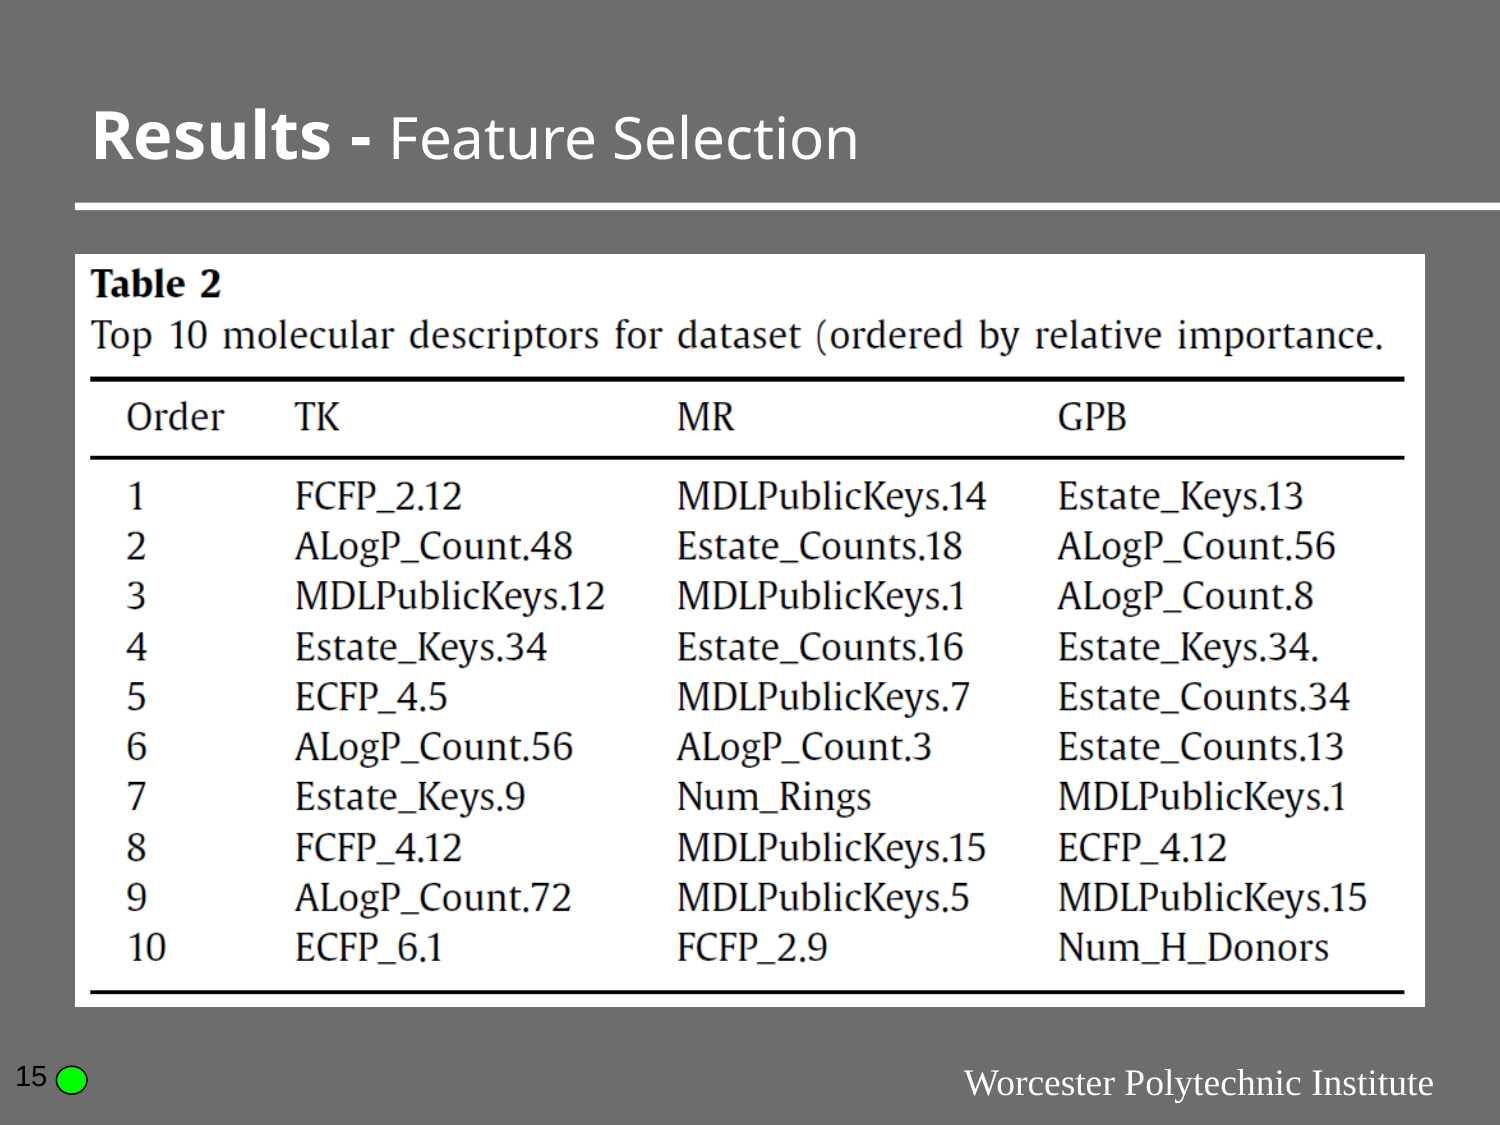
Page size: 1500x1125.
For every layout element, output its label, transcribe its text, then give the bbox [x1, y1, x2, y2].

slide_number ‹#› [0, 1048, 75, 1100]
text_box [56, 1066, 87, 1095]
picture [74, 254, 1426, 1007]
title Results - Feature Selection [75, 56, 1425, 188]
